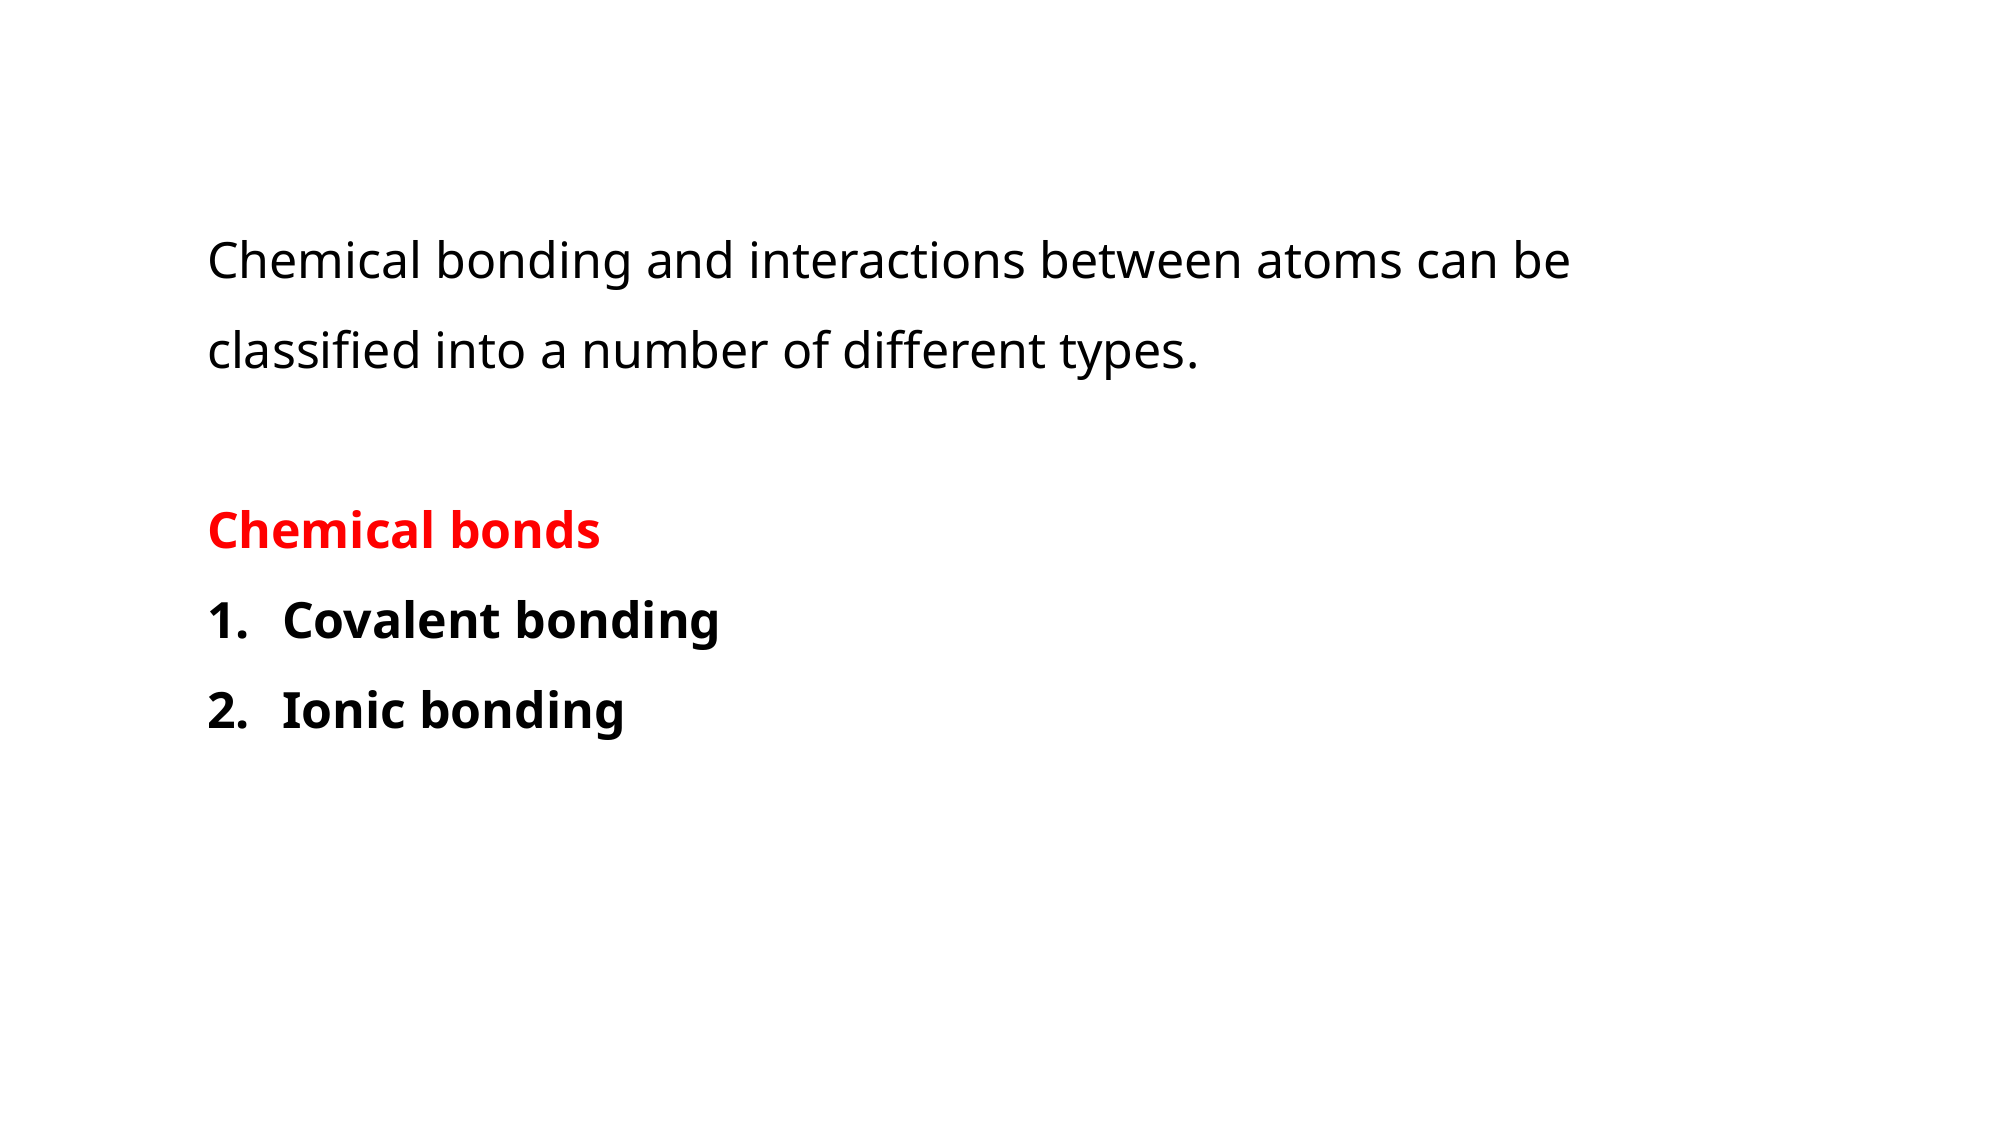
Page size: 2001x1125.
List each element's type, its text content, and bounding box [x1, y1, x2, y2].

text_box Chemical bonding and interactions between atoms can be classified into a number of different types. Chemical bonds Covalent bonding Ionic bonding [192, 191, 1682, 747]
